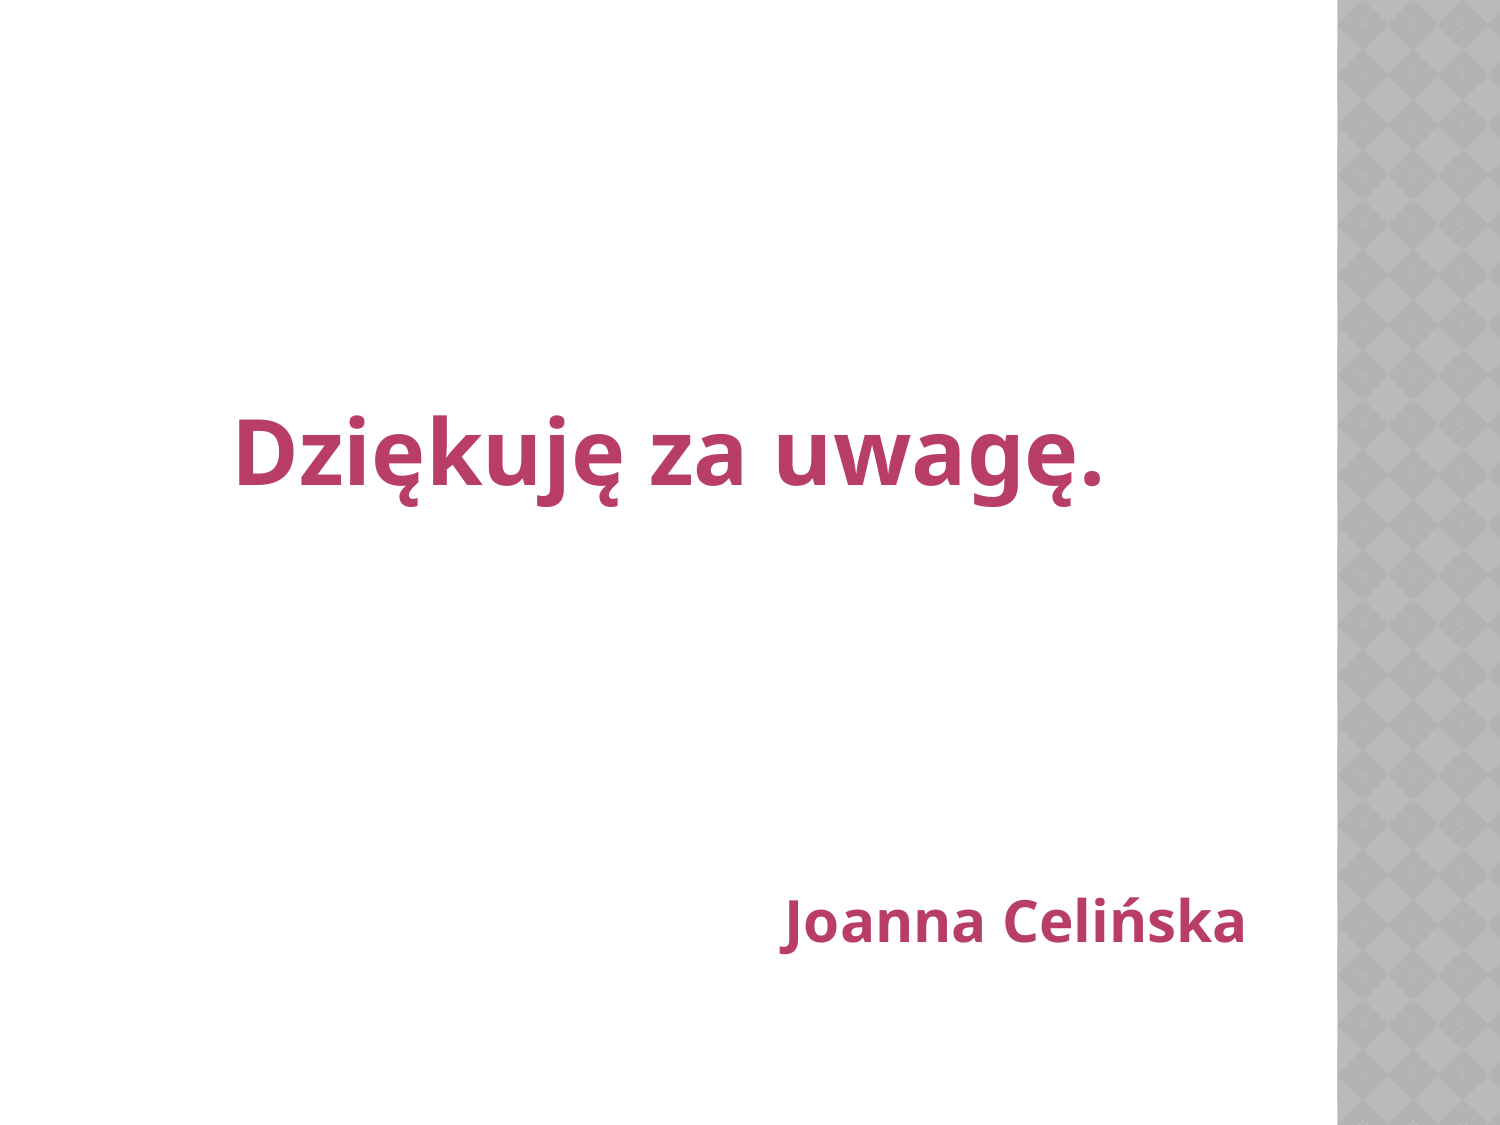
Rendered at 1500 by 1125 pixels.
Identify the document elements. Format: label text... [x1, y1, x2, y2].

list Dziękuję za uwagę. Joanna Celińska [75, 264, 1263, 1059]
